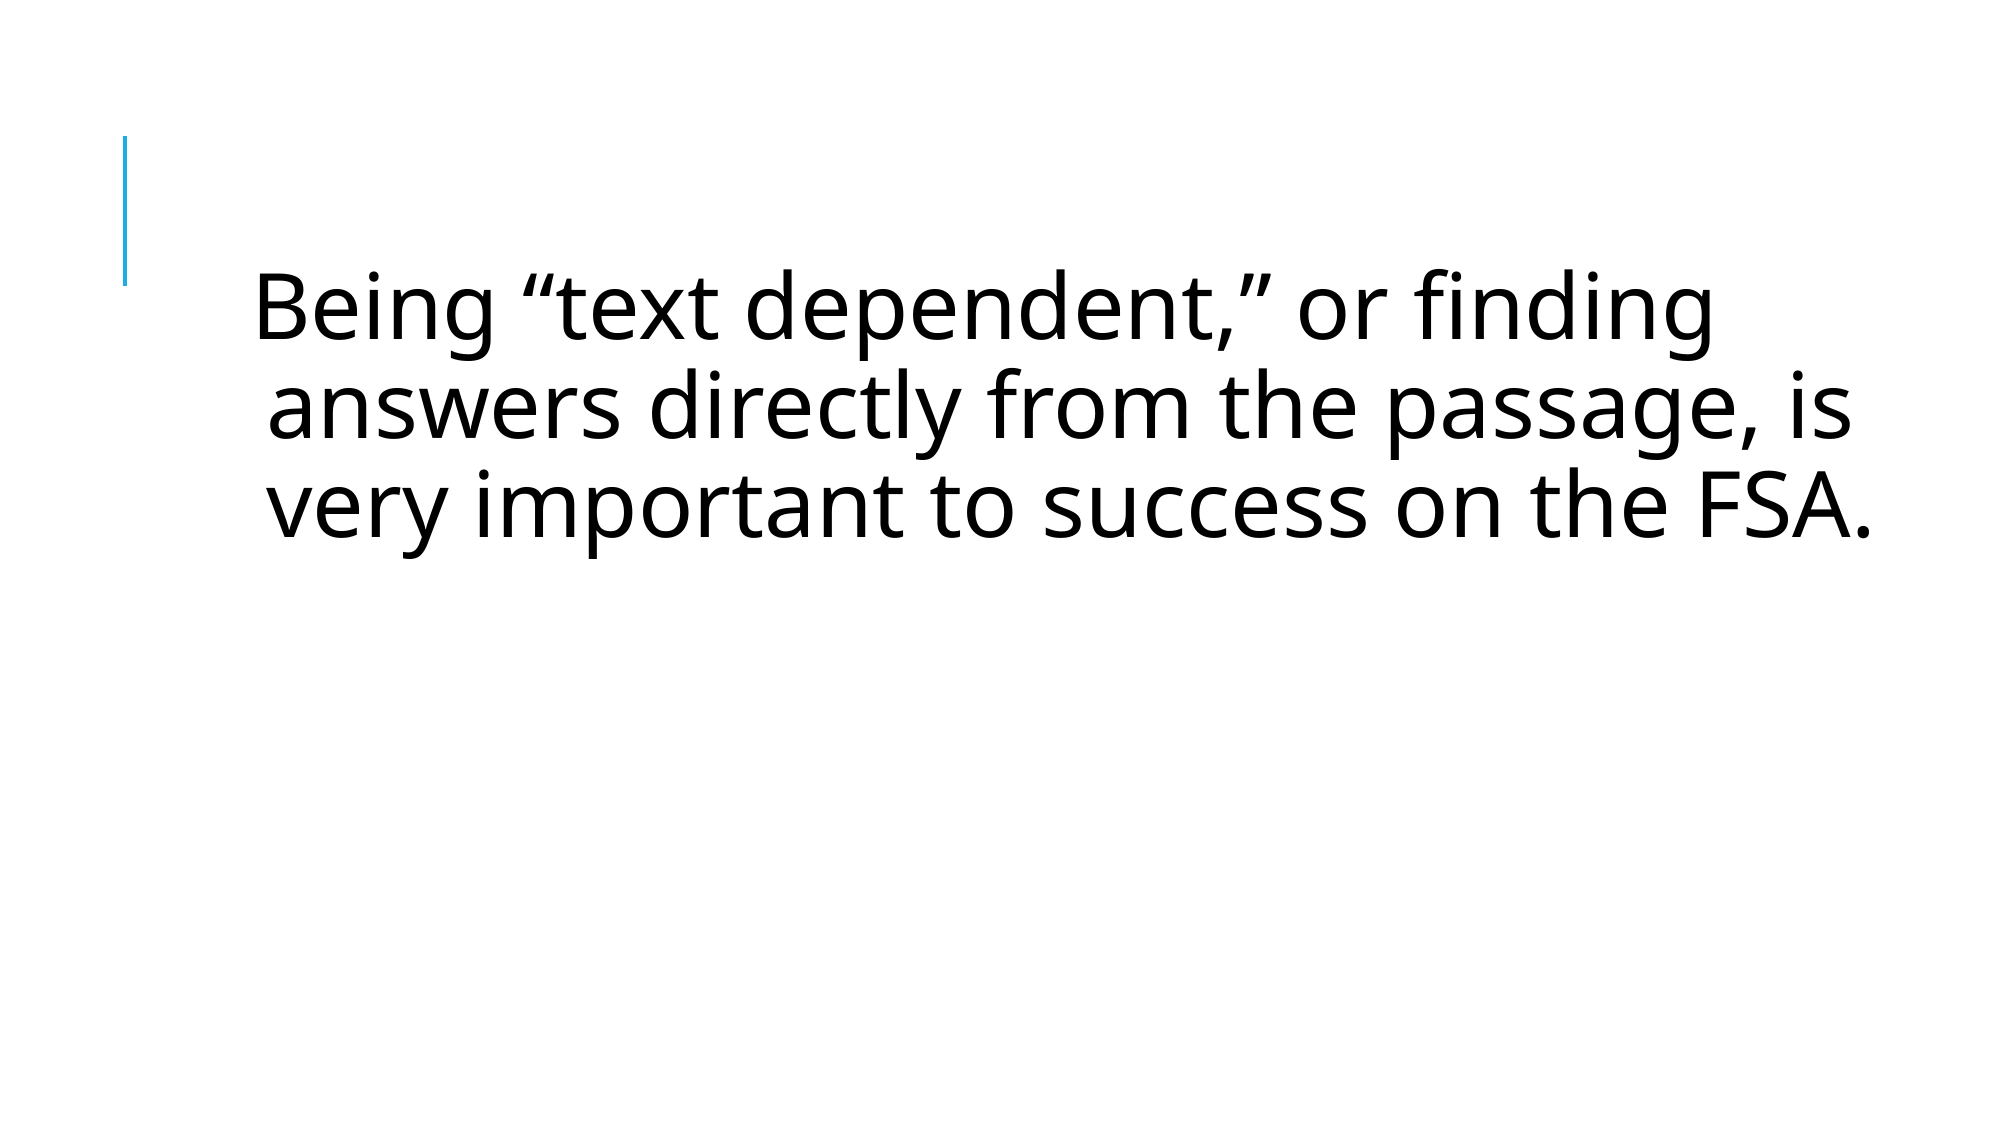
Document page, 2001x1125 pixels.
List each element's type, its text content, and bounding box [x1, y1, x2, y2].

list Being “text dependent,” or finding answers directly from the passage, is very important to success on the FSA. [243, 253, 1887, 950]
